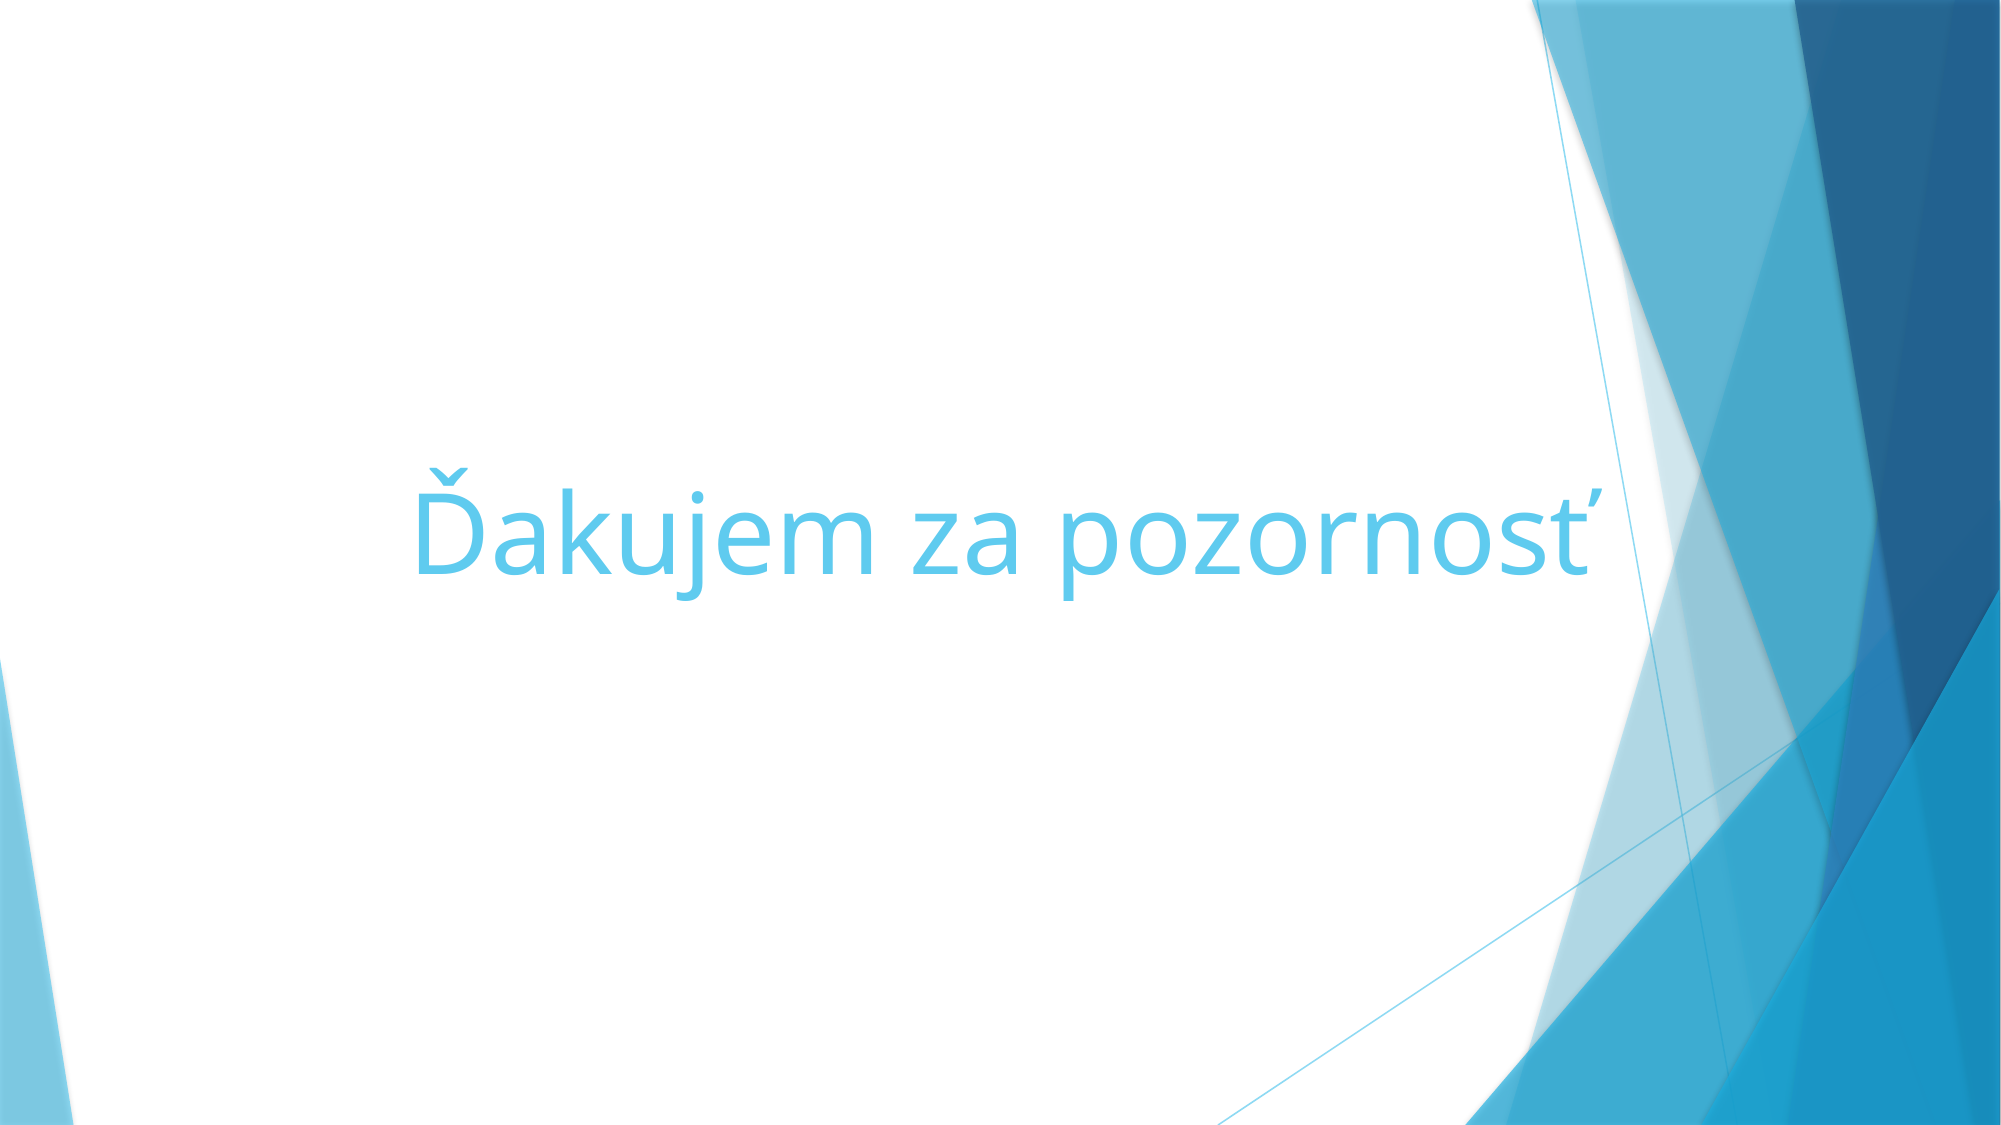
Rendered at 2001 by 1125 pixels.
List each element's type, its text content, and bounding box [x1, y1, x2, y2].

title Ďakujem za pozornosť [294, 454, 1706, 671]
